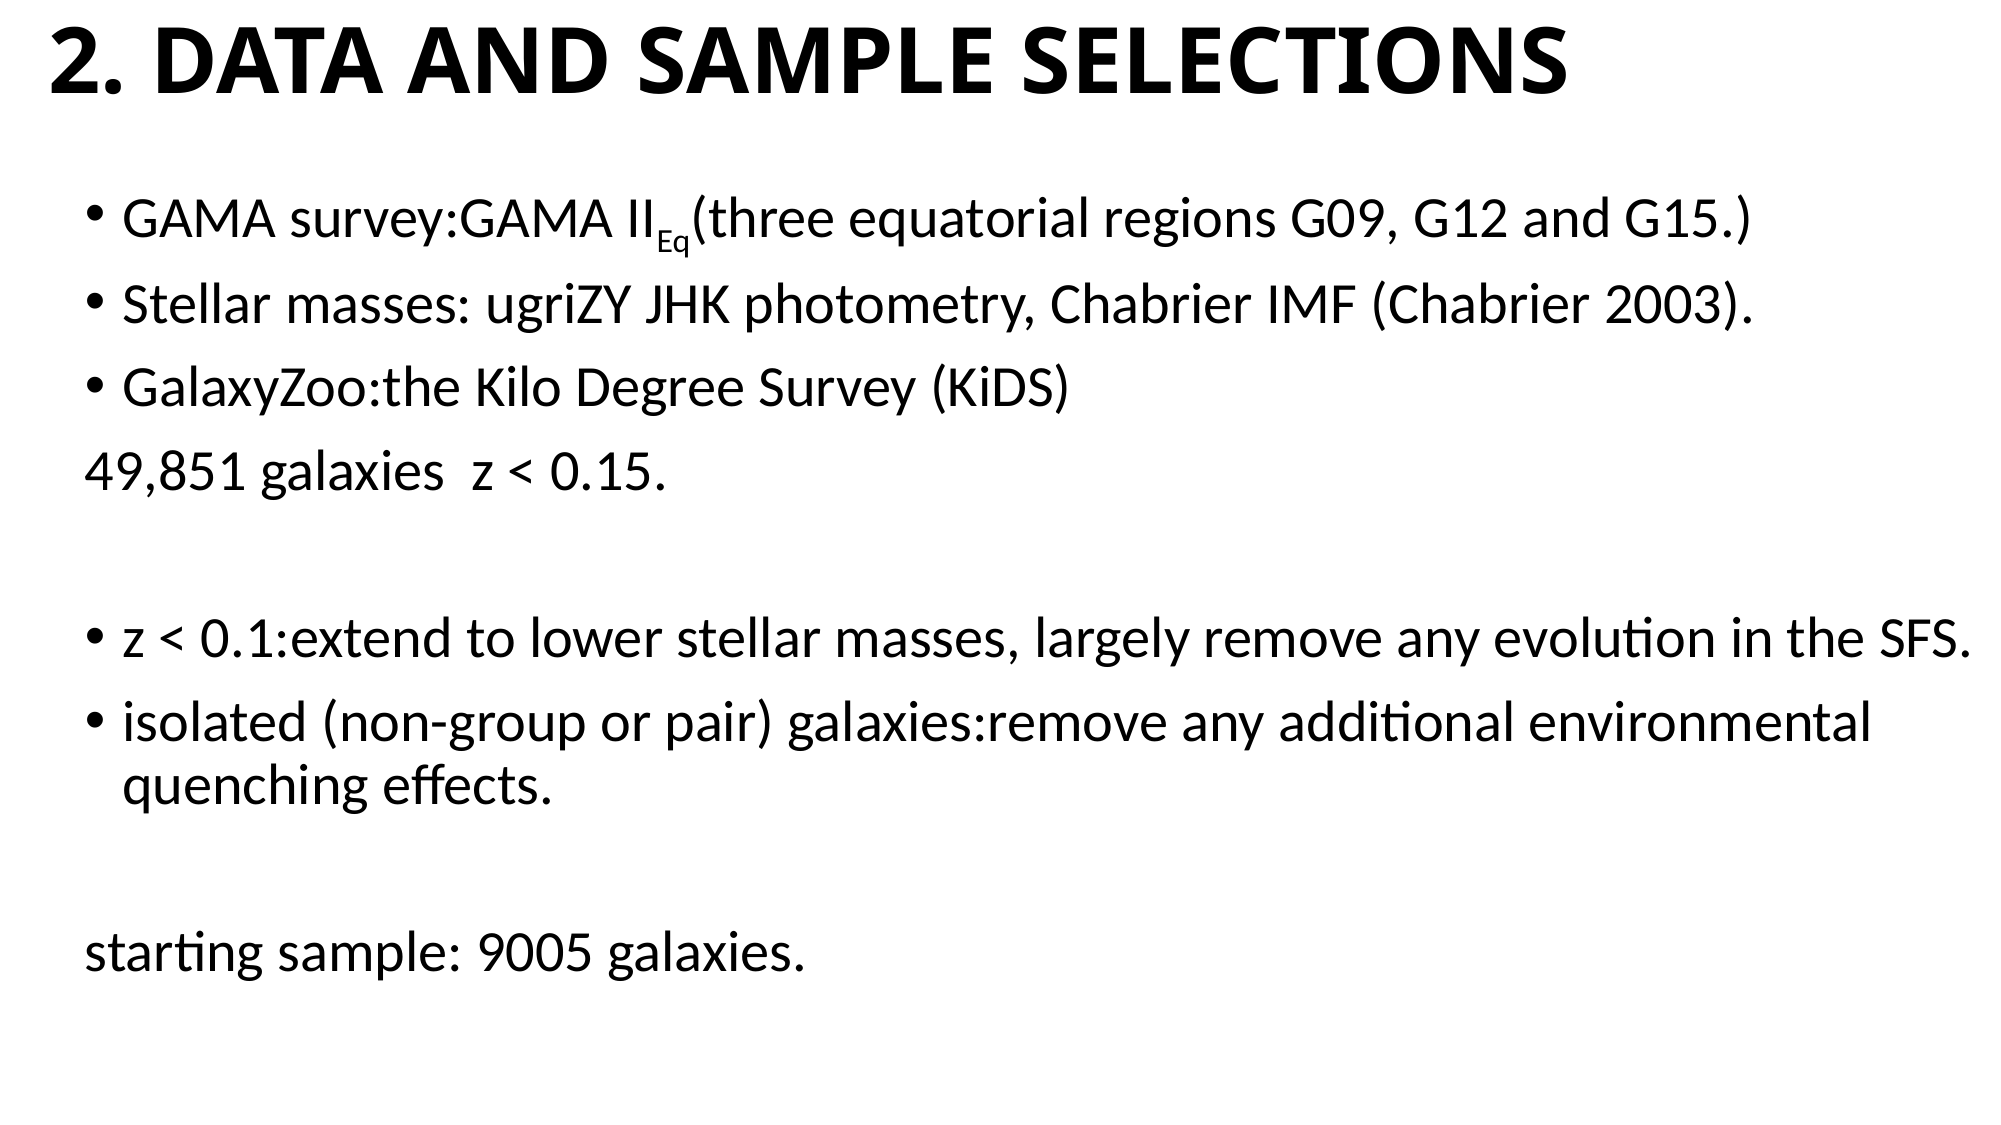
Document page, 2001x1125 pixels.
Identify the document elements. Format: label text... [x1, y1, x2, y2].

title 2. DATA AND SAMPLE SELECTIONS [33, 0, 1759, 173]
list GAMA survey:GAMA IIEq(three equatorial regions G09, G12 and G15.) Stellar masses: ugriZY JHK photometry, Chabrier IMF (Chabrier 2003). GalaxyZoo:the Kilo Degree Survey (KiDS) 49,851 galaxies z < 0.15. z < 0.1:extend to lower stellar masses, largely remove any evolution in the SFS. isolated (non-group or pair) galaxies:remove any additional environmental quenching eﬀects. starting sample: 9005 galaxies. [70, 172, 2000, 1103]
